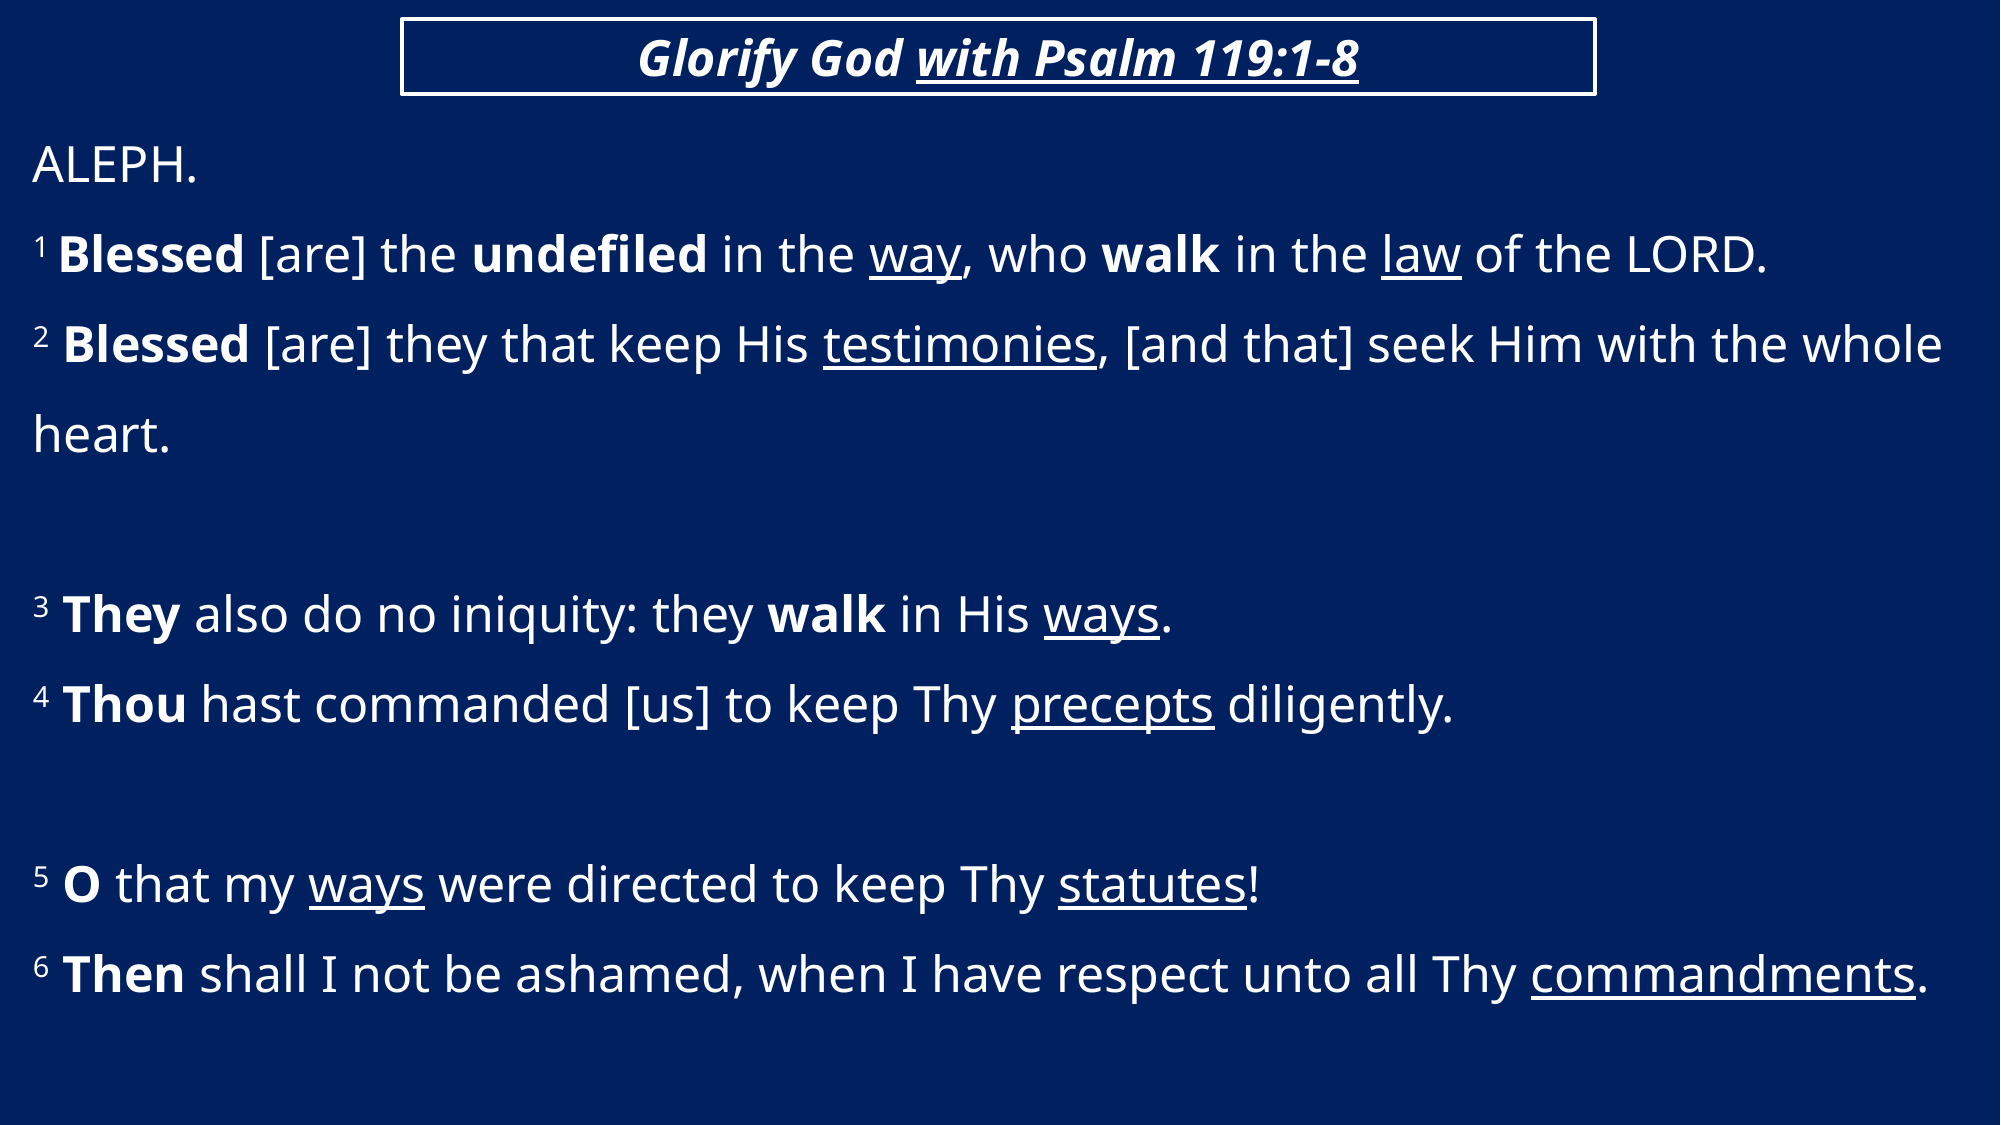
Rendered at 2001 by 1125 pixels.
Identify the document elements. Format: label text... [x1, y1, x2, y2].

text_box ALEPH. 1 Blessed [are] the undefiled in the way, who walk in the law of the LORD. 2 Blessed [are] they that keep His testimonies, [and that] seek Him with the whole heart. 3 They also do no iniquity: they walk in His ways. 4 Thou hast commanded [us] to keep Thy precepts diligently. 5 O that my ways were directed to keep Thy statutes! 6 Then shall I not be ashamed, when I have respect unto all Thy commandments. 7 I will praise Thee with uprightness of heart, when I shall have learned Thy righteous judgments. 8 I will keep Thy statutes: O forsake me not utterly. [18, 95, 2000, 1125]
text_box Glorify God with Psalm 119:1-8 [401, 19, 1595, 95]
